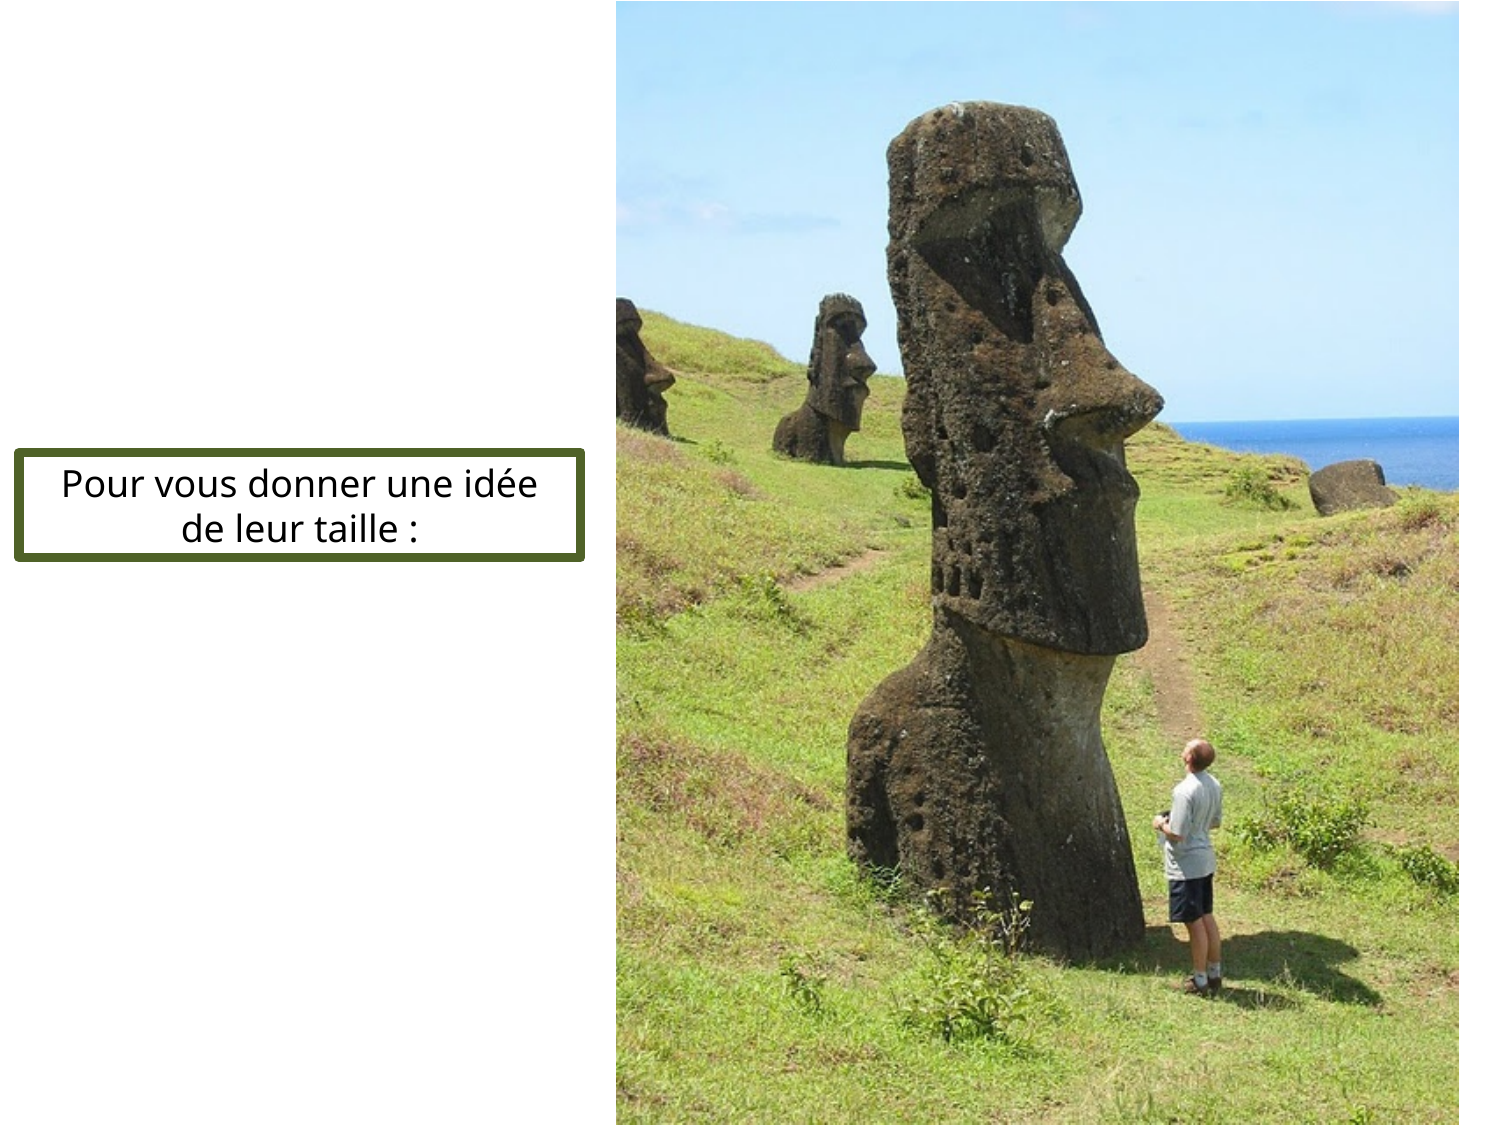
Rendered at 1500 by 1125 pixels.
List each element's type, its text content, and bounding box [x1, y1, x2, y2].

picture [616, 1, 1459, 1125]
text_box Pour vous donner une idée de leur taille : [17, 451, 583, 559]
